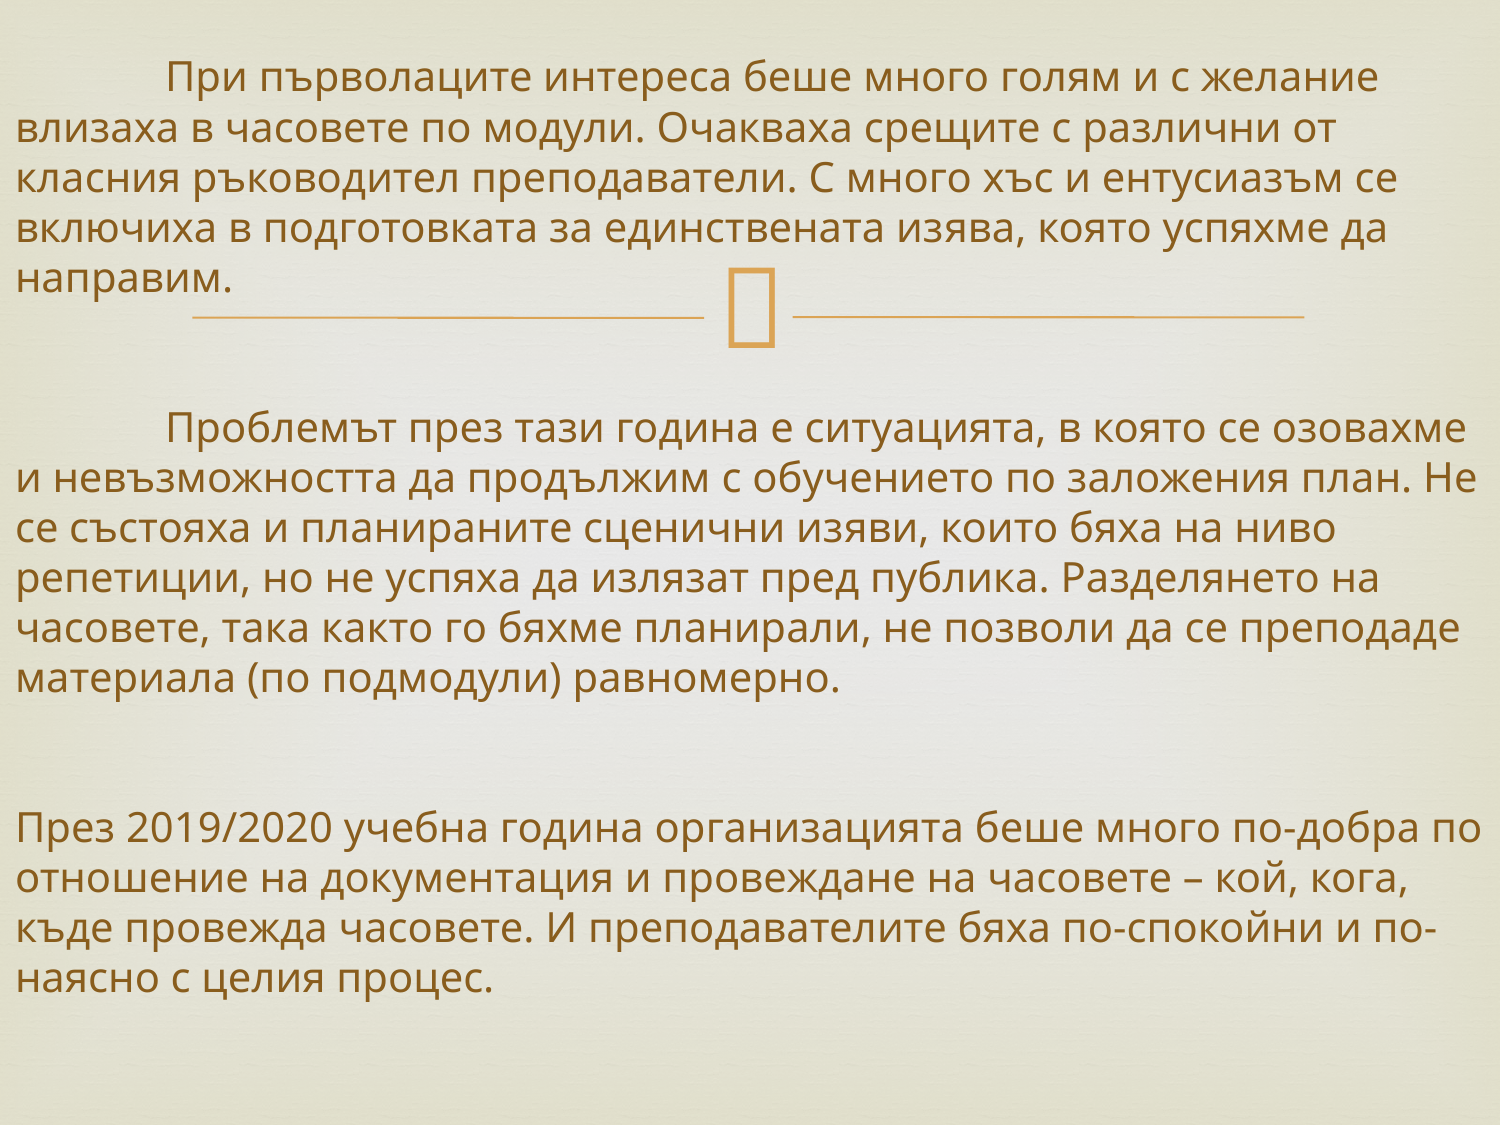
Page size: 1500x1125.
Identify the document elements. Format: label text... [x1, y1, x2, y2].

title При първолаците интереса беше много голям и с желание влизаха в часовете по модули. Очакваха срещите с различни от класния ръководител преподаватели. С много хъс и ентусиазъм се включиха в подготовката за единствената изява, която успяхме да направим. Проблемът през тази година е ситуацията, в която се озовахме и невъзможността да продължим с обучението по заложения план. Не се състояха и планираните сценични изяви, които бяха на ниво репетиции, но не успяха да излязат пред публика. Разделянето на часовете, така както го бяхме планирали, не позволи да се преподаде материала (по подмодули) равномерно. През 2019/2020 учебна година организацията беше много по-добра по отношение на документация и провеждане на часовете – кой, кога, къде провежда часовете. И преподавателите бяха по-спокойни и по-наясно с целия процес. [0, 0, 1500, 1125]
